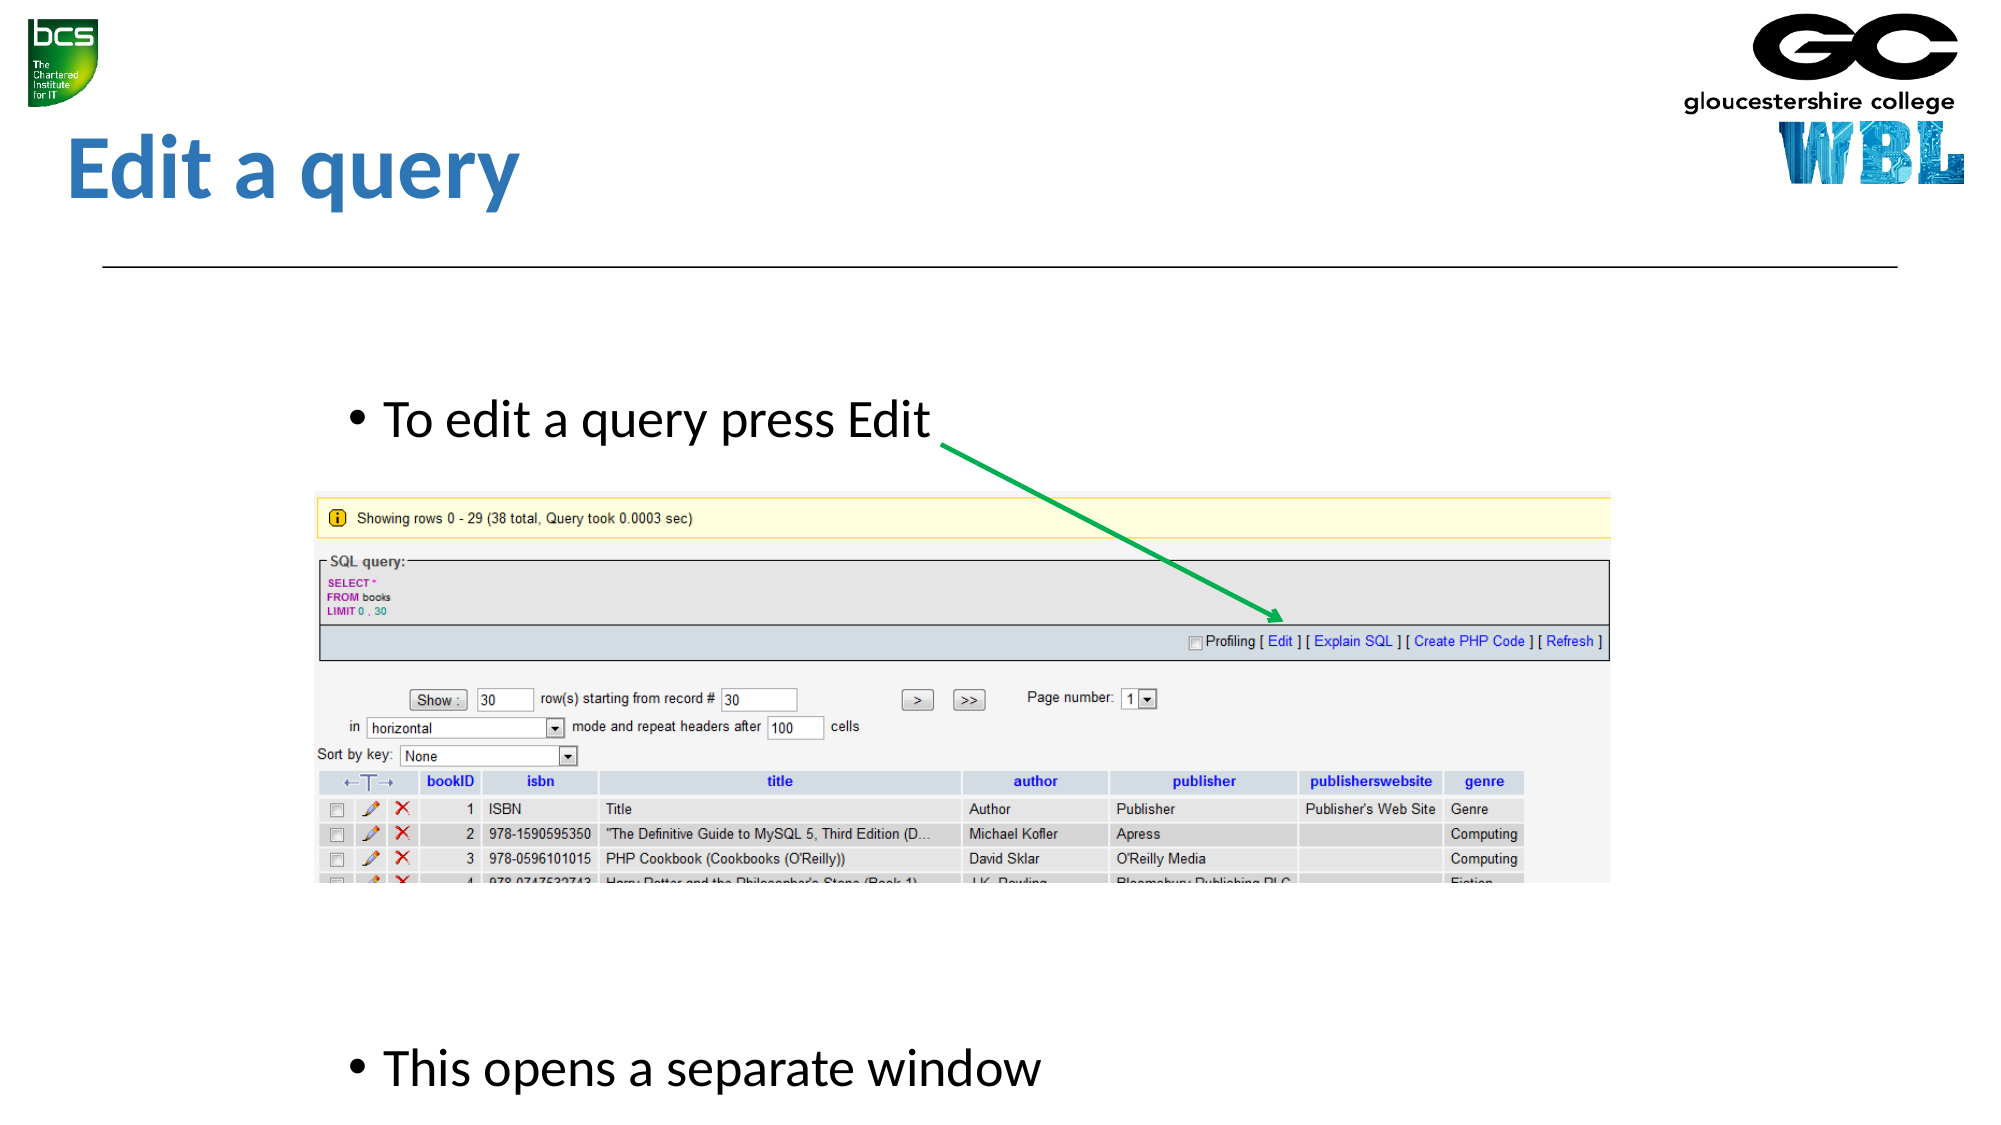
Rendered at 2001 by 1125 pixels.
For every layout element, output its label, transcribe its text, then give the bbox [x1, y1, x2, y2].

picture [1674, 5, 1964, 155]
list To edit a query press Edit This opens a separate window [333, 383, 1517, 491]
title Edit a query [51, 59, 1953, 278]
picture [314, 491, 1611, 883]
list To edit a query press Edit This opens a separate window [333, 883, 1517, 1106]
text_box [940, 444, 1284, 622]
picture [28, 19, 98, 107]
picture [1953, 163, 1959, 172]
